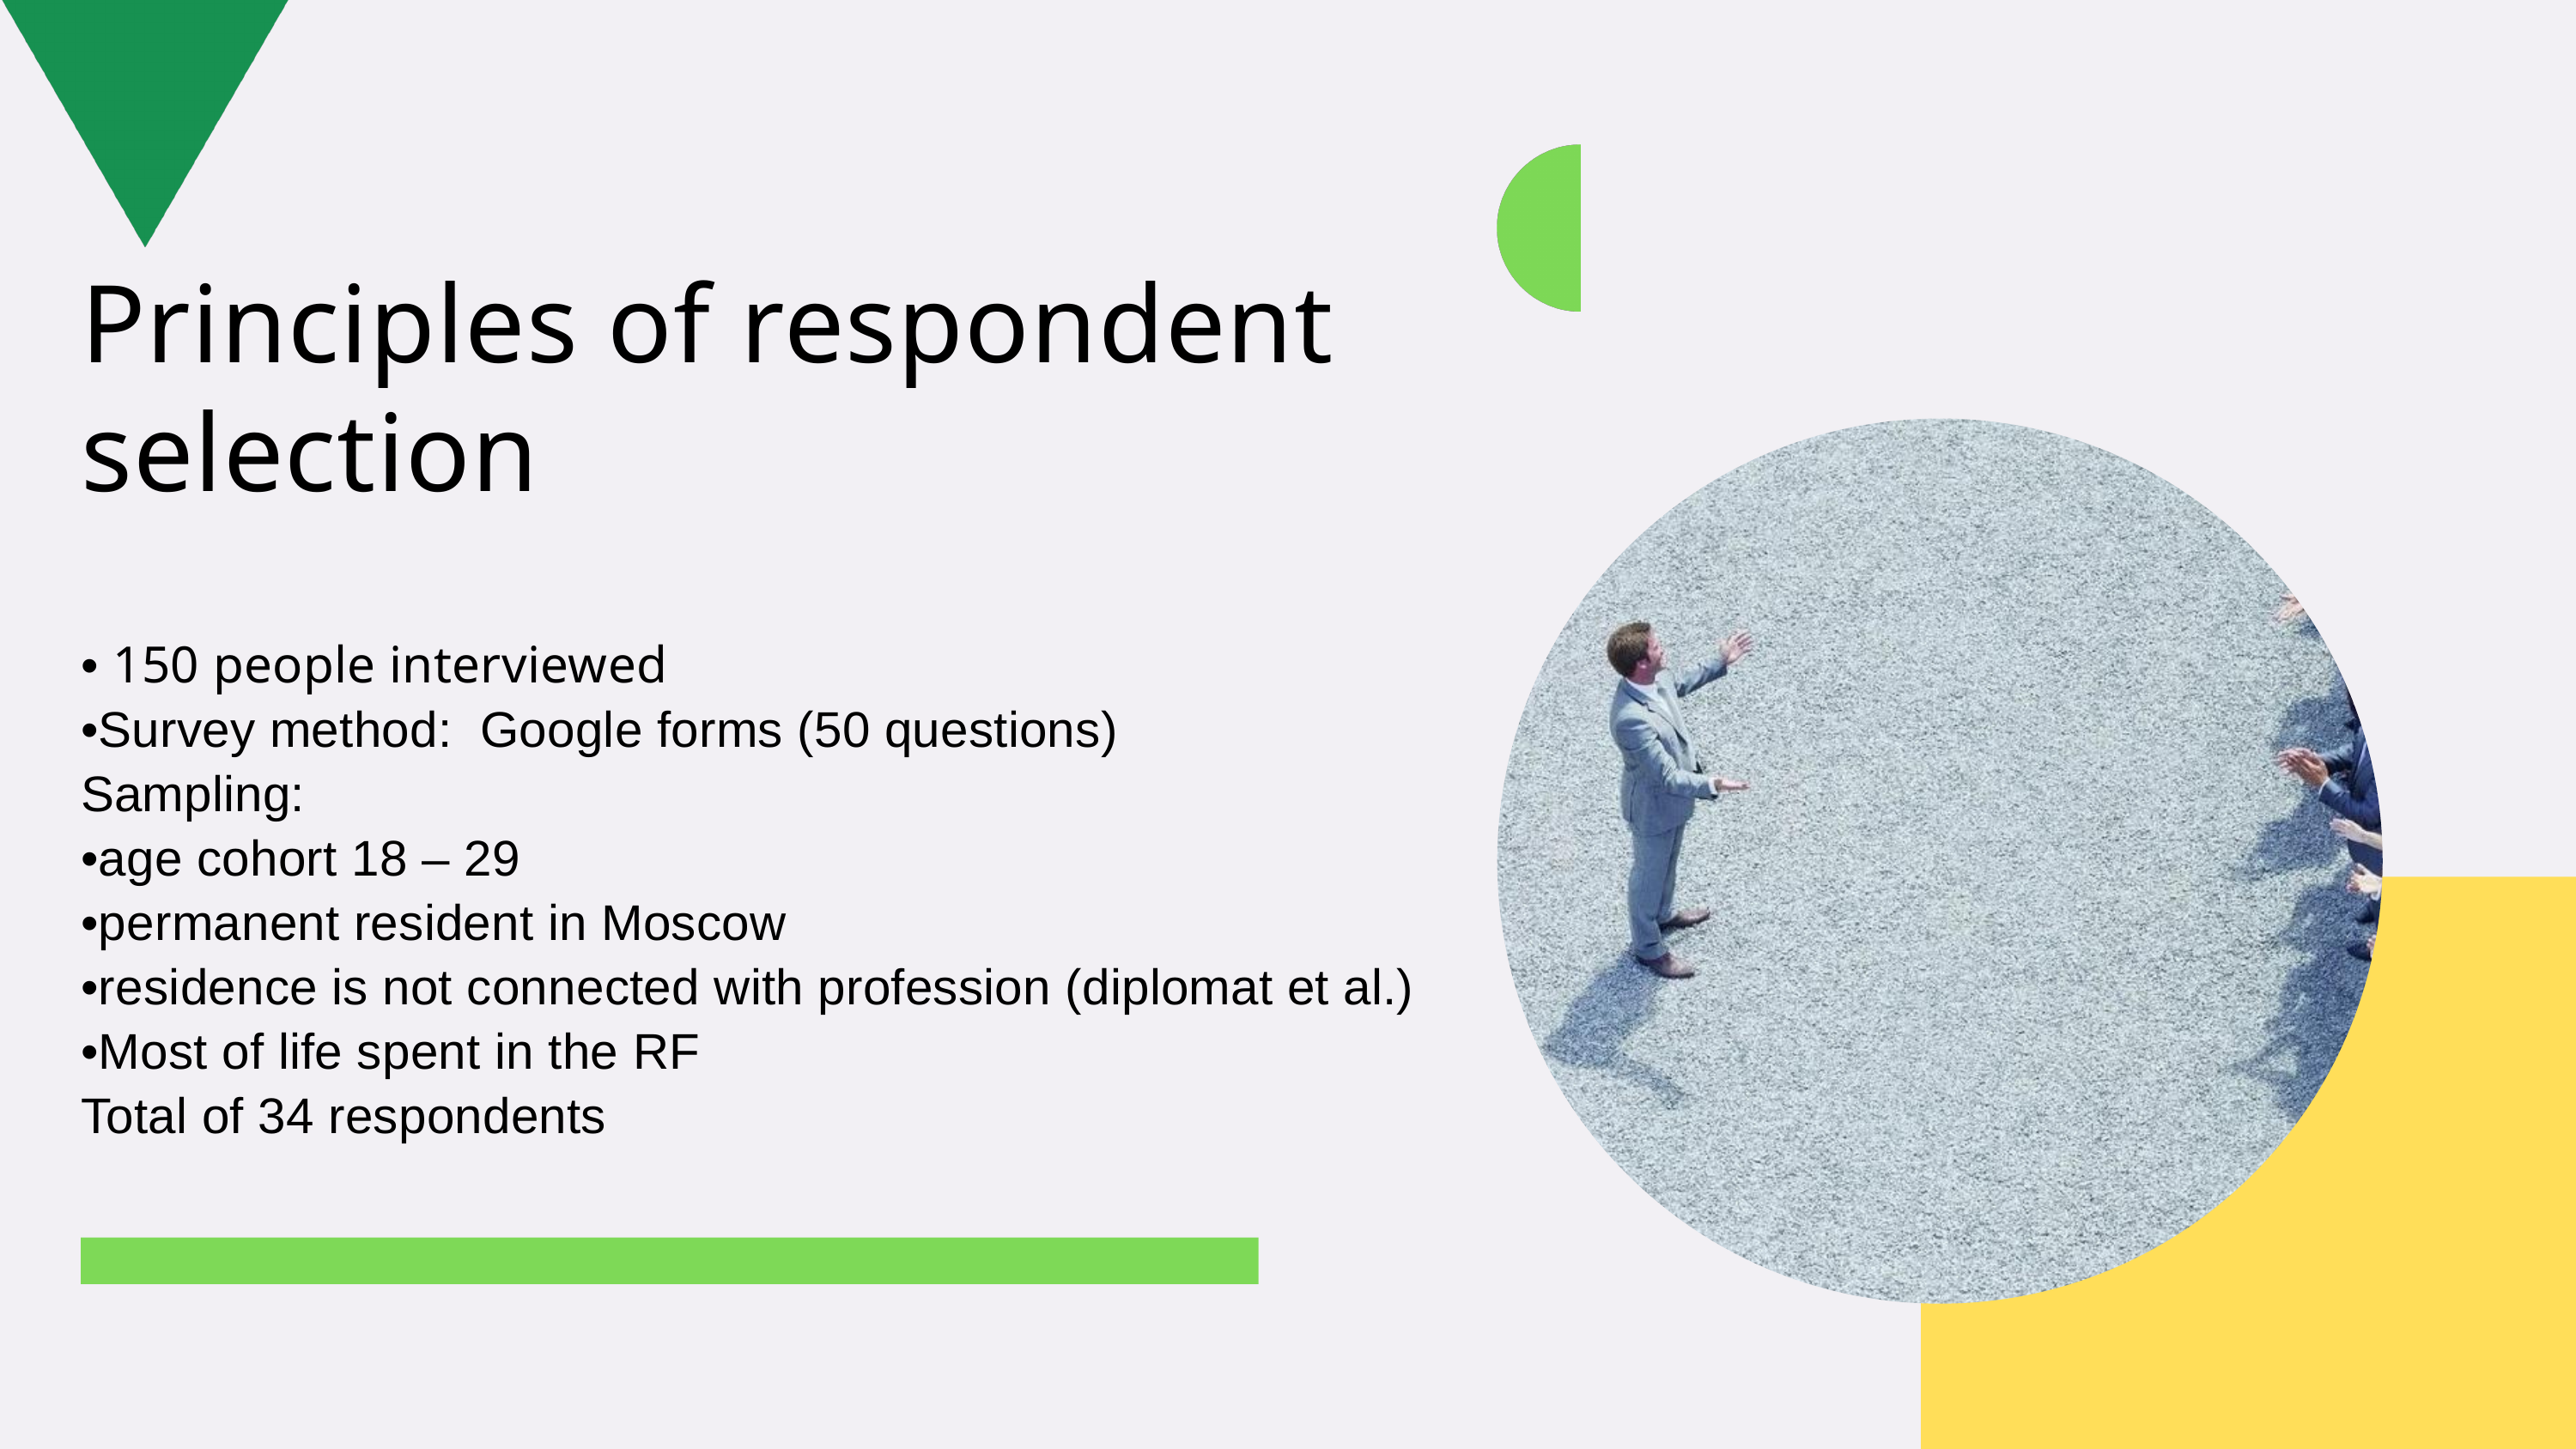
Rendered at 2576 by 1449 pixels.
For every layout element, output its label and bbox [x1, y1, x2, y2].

text_box [81, 1237, 1259, 1284]
text_box [80, 256, 1585, 1203]
picture [1455, 145, 1623, 270]
picture [0, 0, 494, 248]
text_box [1497, 418, 2383, 1304]
text_box [1921, 876, 2576, 1449]
